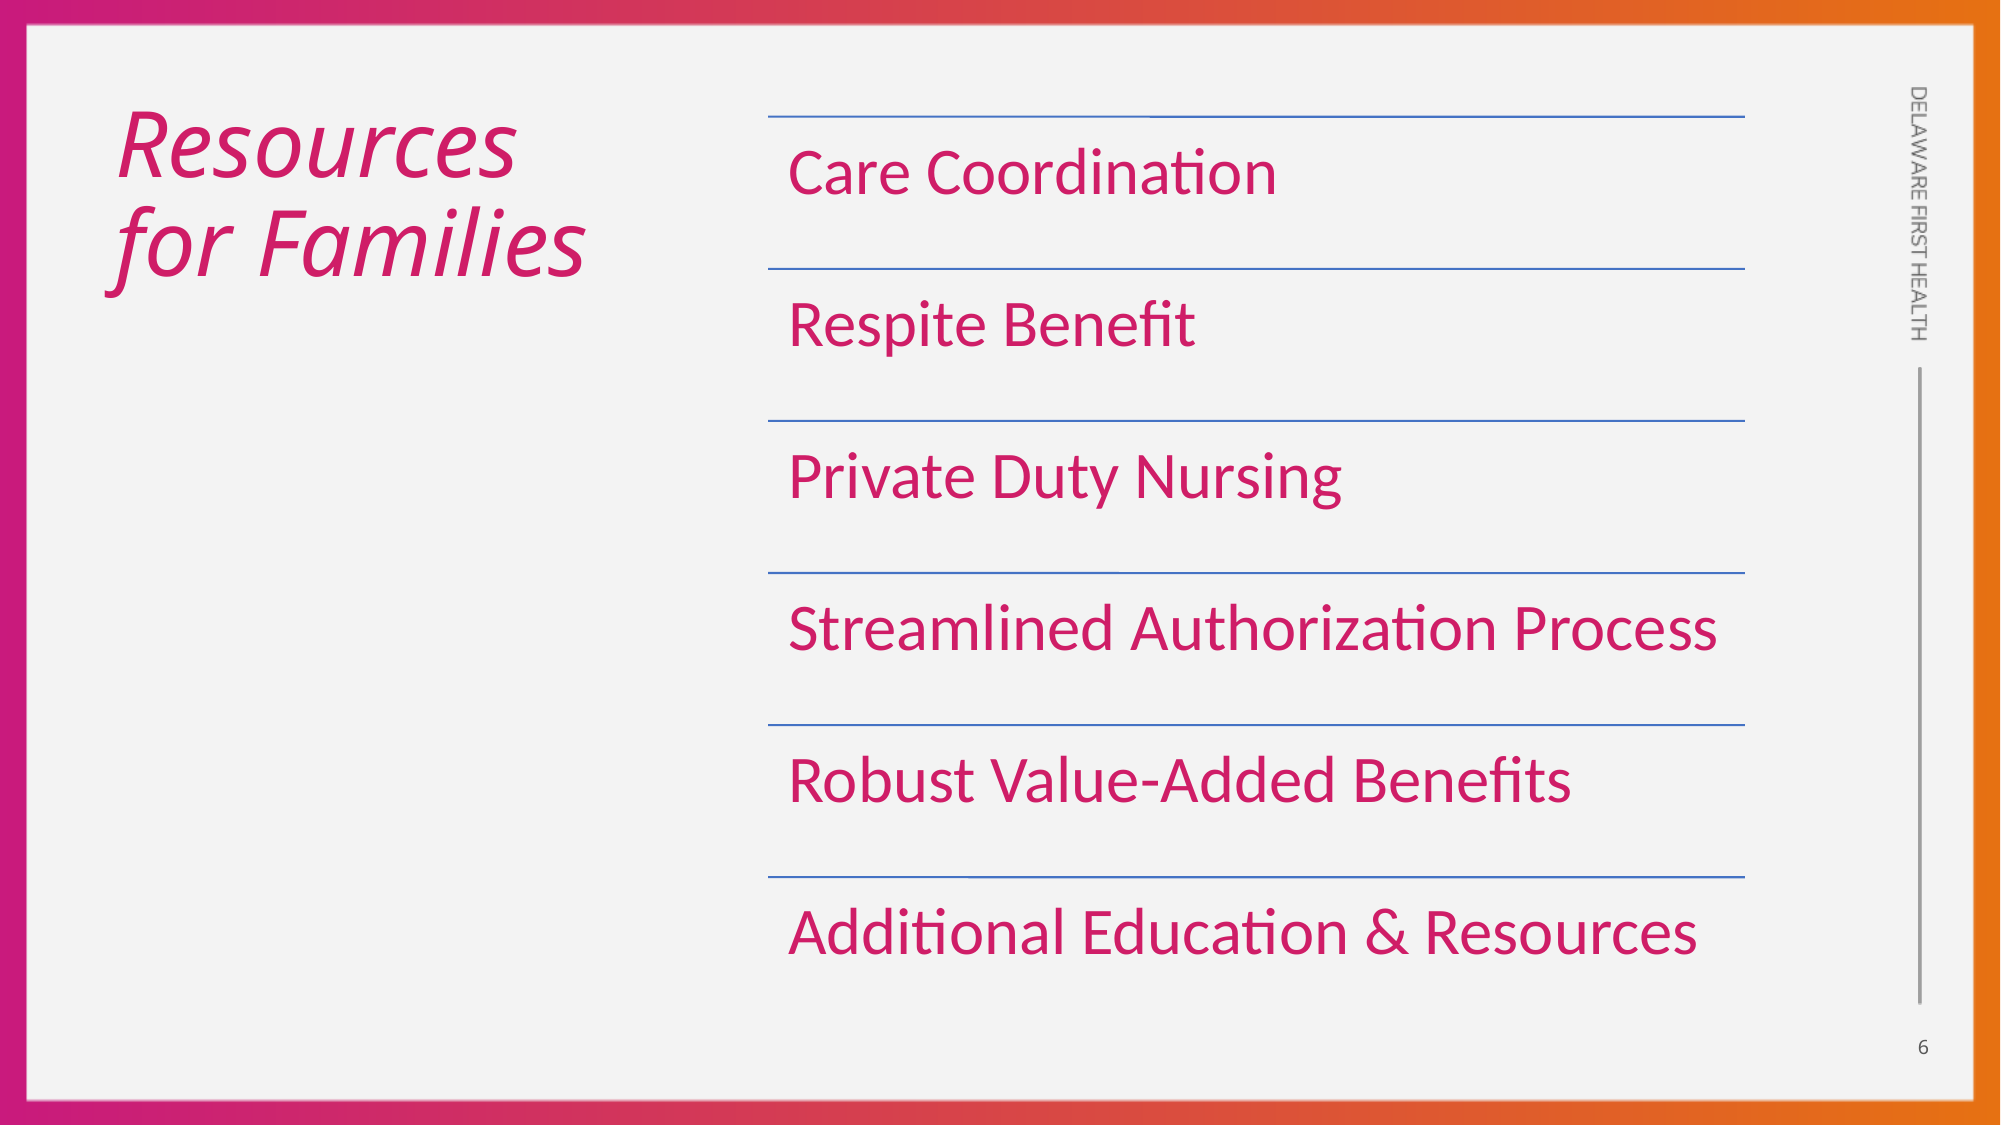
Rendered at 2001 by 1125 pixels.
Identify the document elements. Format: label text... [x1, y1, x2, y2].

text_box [768, 116, 1745, 1030]
picture [0, 0, 2001, 1125]
title Resources for Families [100, 83, 673, 314]
